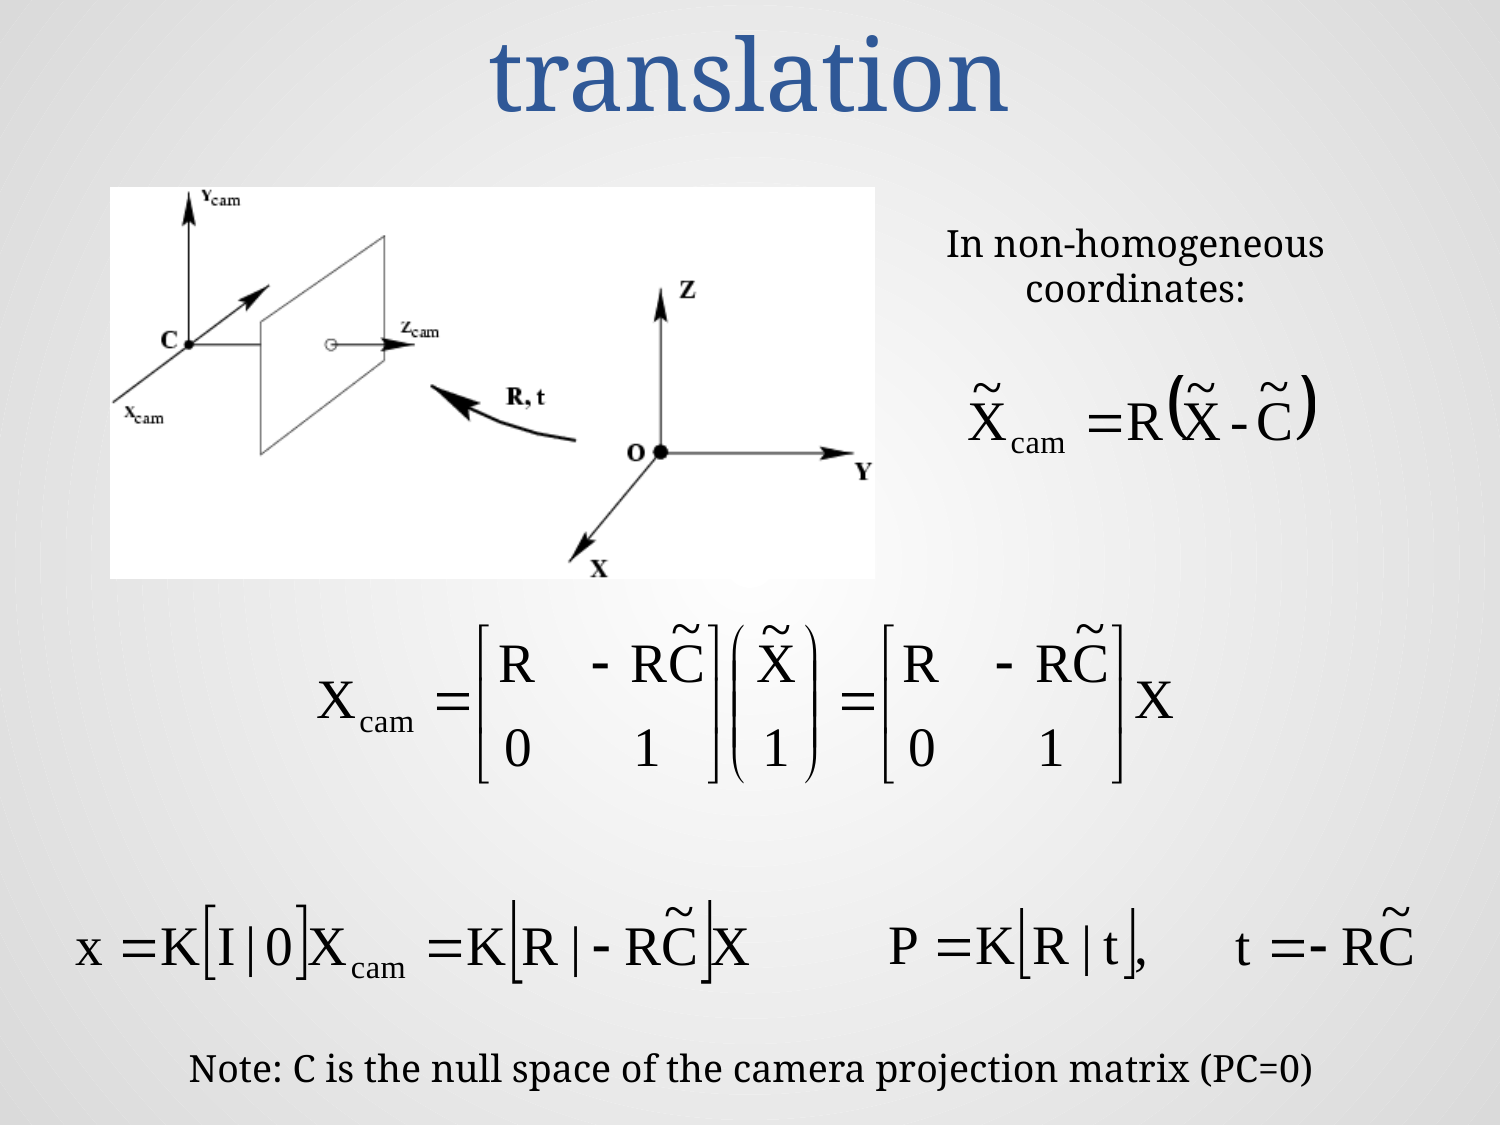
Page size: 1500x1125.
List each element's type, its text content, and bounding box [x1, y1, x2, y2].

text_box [958, 374, 1316, 469]
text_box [879, 908, 1158, 988]
picture [110, 187, 876, 579]
text_box In non-homogeneous coordinates: [931, 212, 1341, 318]
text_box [307, 611, 1186, 798]
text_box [1226, 899, 1426, 980]
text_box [65, 899, 760, 994]
title Camera rotation and translation [0, 0, 1500, 139]
text_box Note: C is the null space of the camera projection matrix (PC=0) [174, 1037, 1330, 1098]
